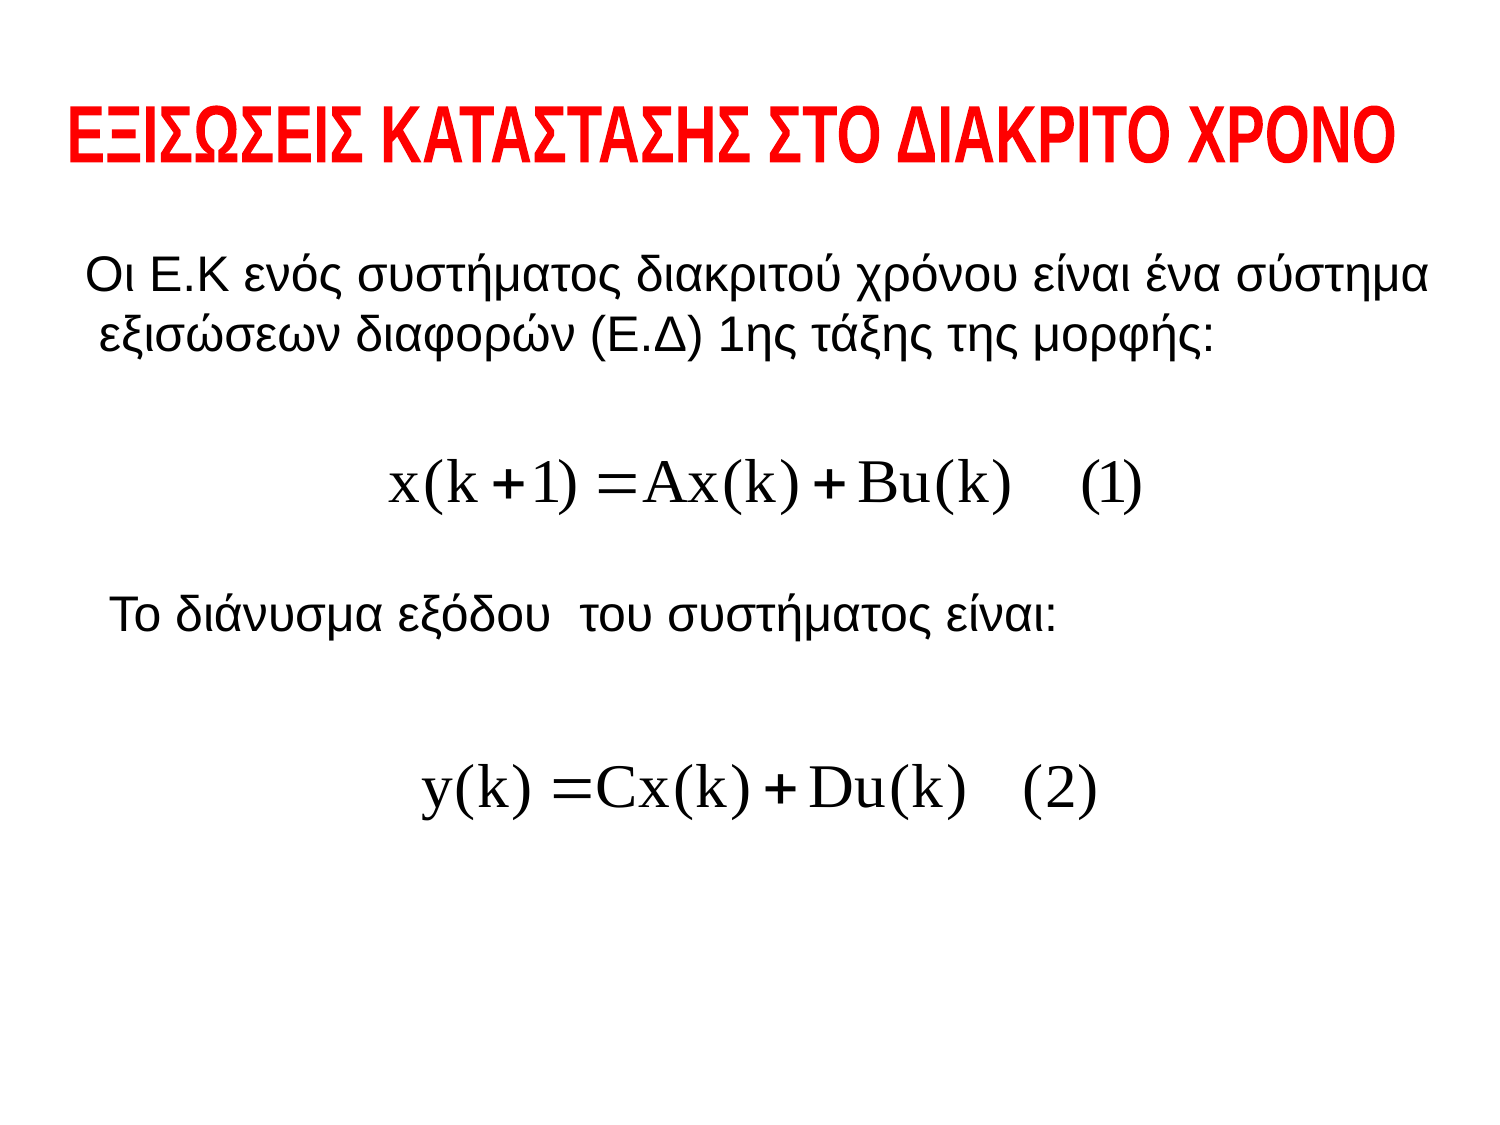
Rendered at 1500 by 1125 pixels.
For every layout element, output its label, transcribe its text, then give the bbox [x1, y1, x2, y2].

text_box Το διάνυσμα εξόδου του συστήματος είναι: [93, 574, 1469, 759]
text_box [410, 749, 1109, 833]
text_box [377, 445, 1157, 529]
text_box Οι Ε.Κ ενός συστήματος διακριτού χρόνου είναι ένα σύστημα εξισώσεων διαφορών (Ε.Δ) 1ης τάξης της μορφής: [70, 234, 1446, 420]
